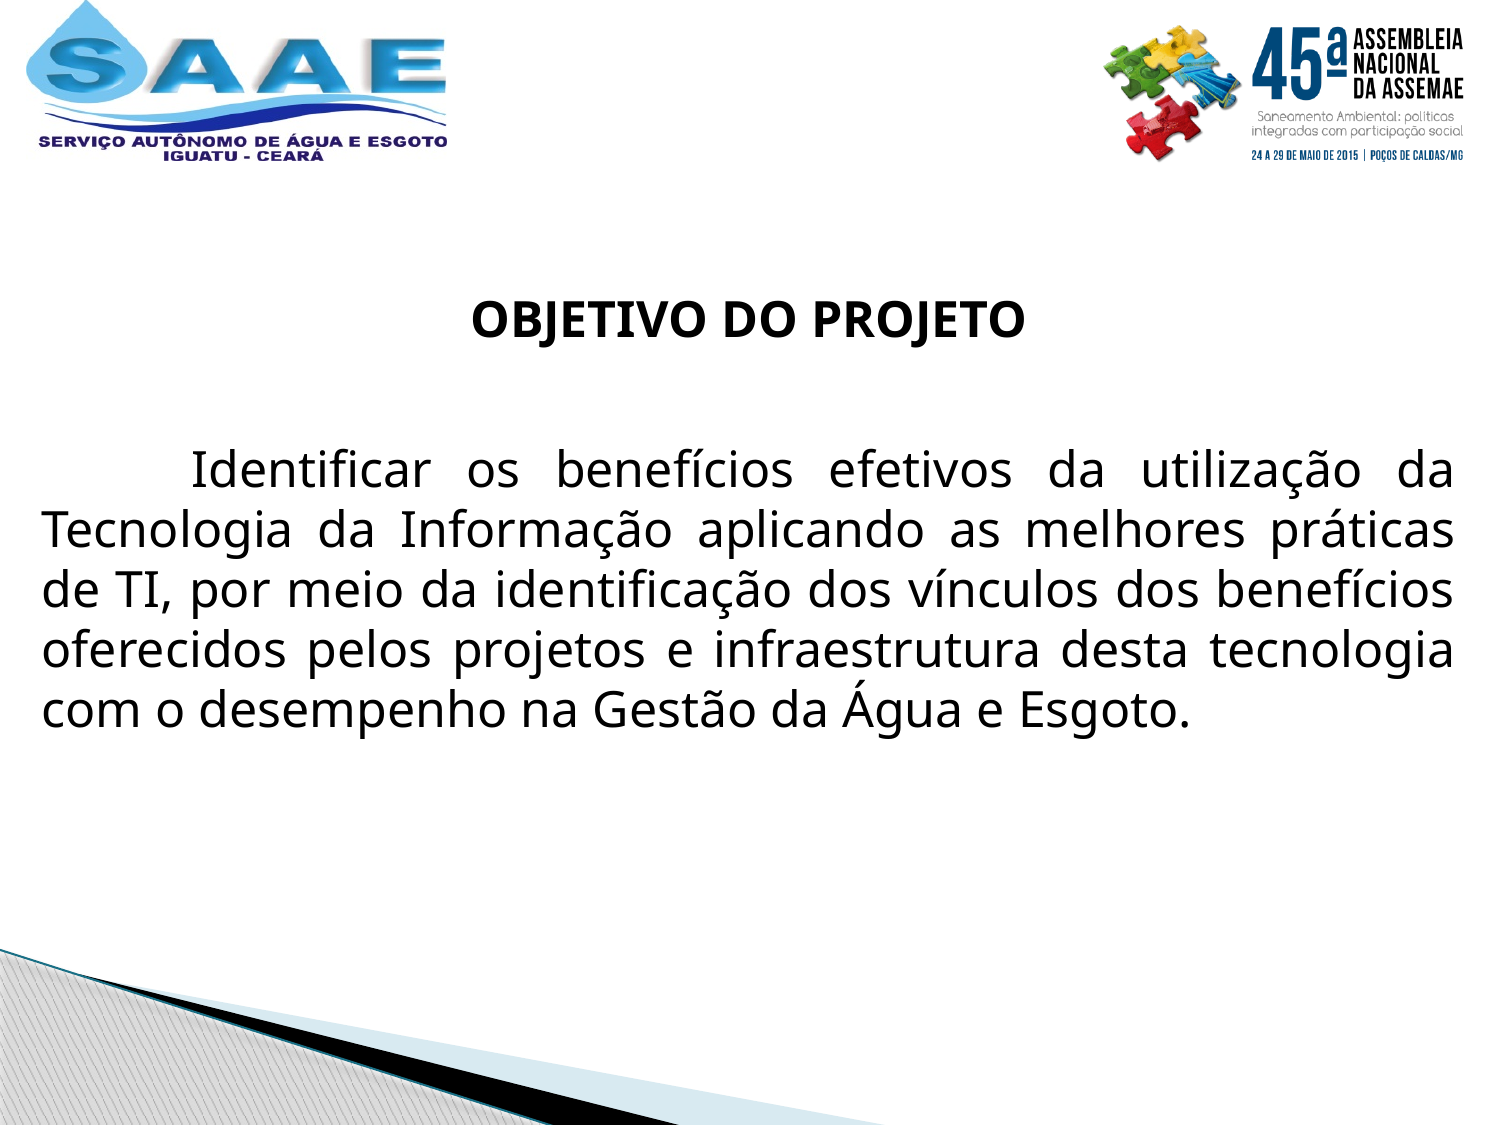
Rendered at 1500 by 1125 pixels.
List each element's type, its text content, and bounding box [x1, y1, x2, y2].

picture [26, 0, 447, 161]
picture [1089, 0, 1500, 195]
text_box OBJETIVO DO PROJETO Identificar os benefícios efetivos da utilização da Tecnologia da Informação aplicando as melhores práticas de TI, por meio da identificação dos vínculos dos benefícios oferecidos pelos projetos e infraestrutura desta tecnologia com o desempenho na Gestão da Água e Esgoto. [26, 249, 1471, 790]
